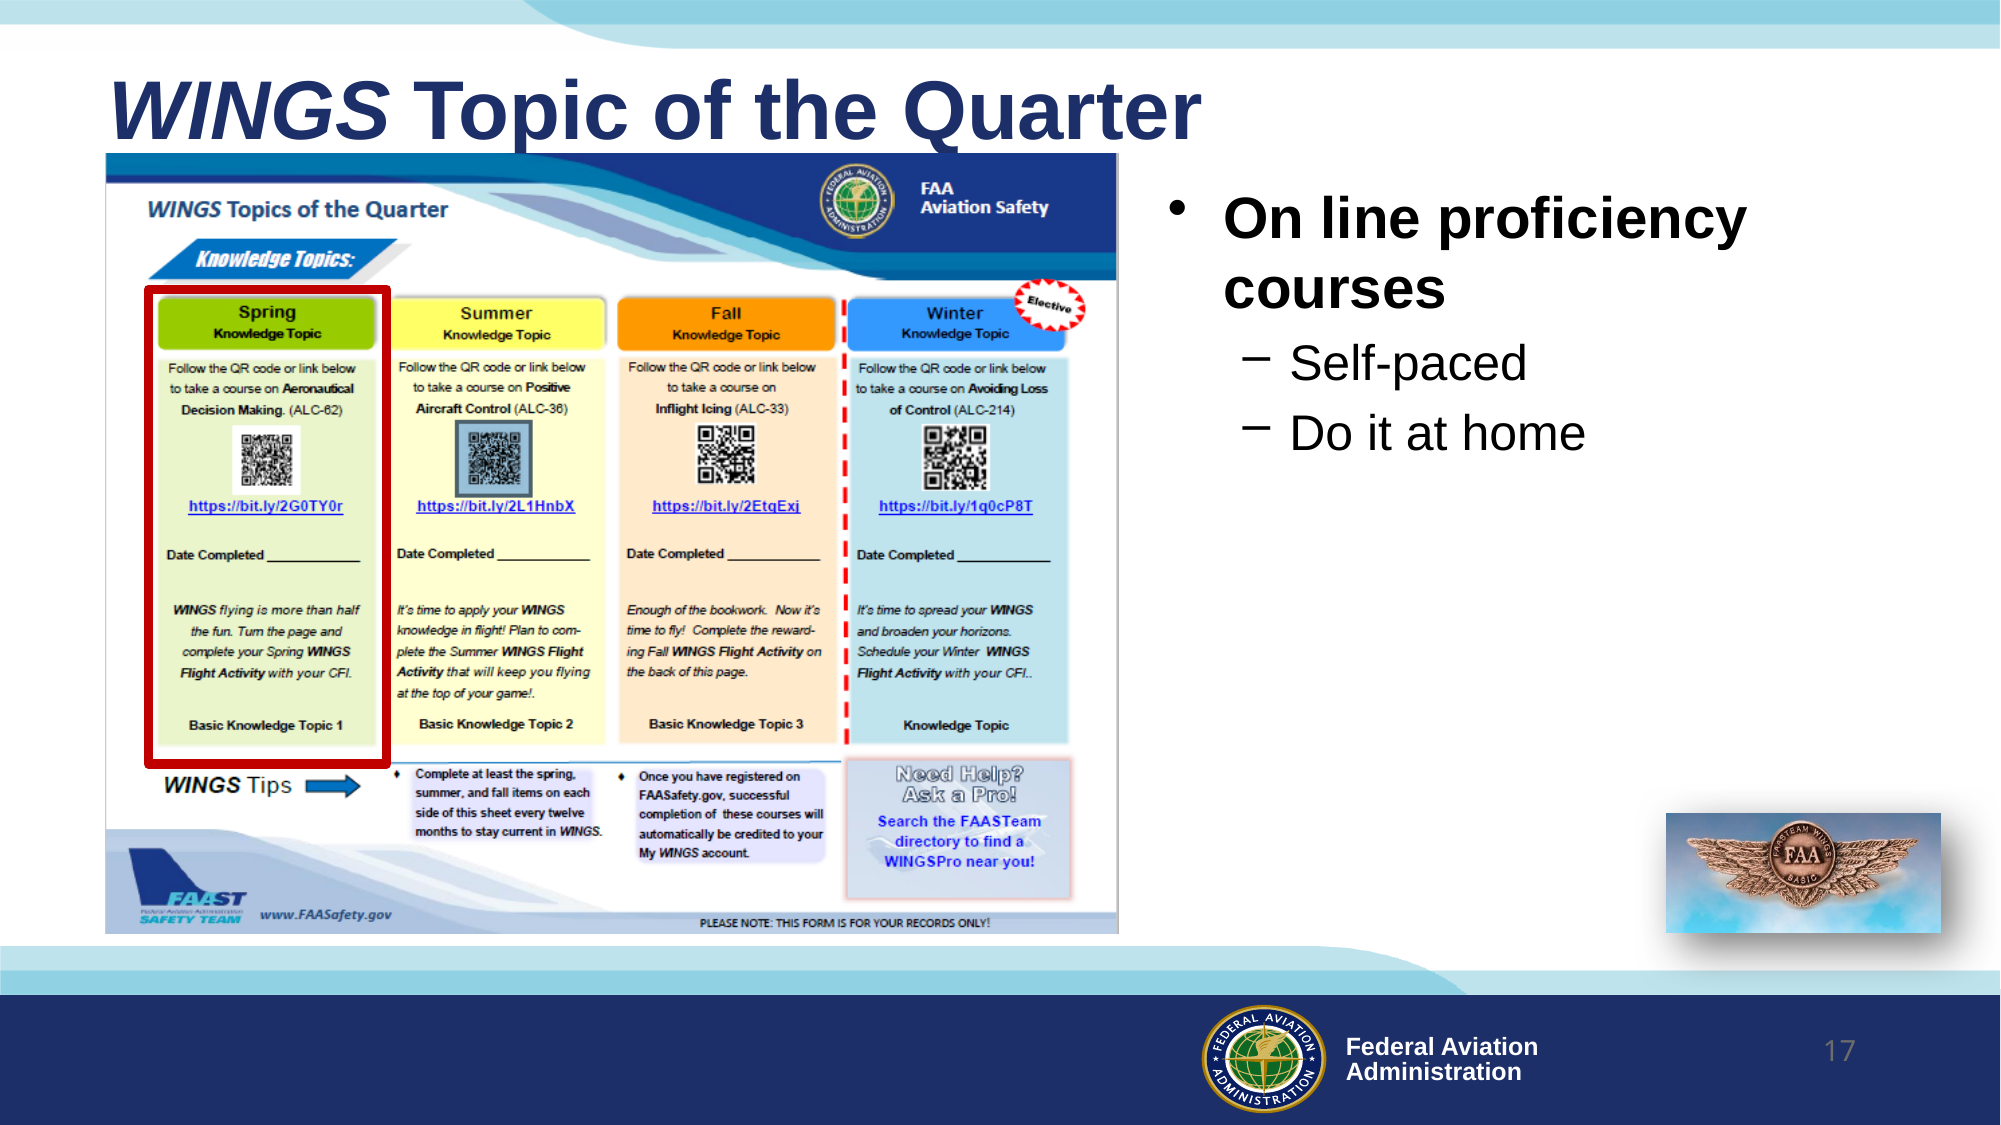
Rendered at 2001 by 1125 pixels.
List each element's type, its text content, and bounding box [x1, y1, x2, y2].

title WINGS Topic of the Quarter [93, 56, 1947, 157]
picture [1665, 813, 1941, 933]
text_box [104, 153, 1119, 934]
picture [0, 0, 1999, 50]
slide_number 17 [1630, 1025, 1872, 1100]
list On line proficiency courses Self-paced Do it at home [1152, 172, 1960, 893]
picture [0, 945, 2000, 995]
